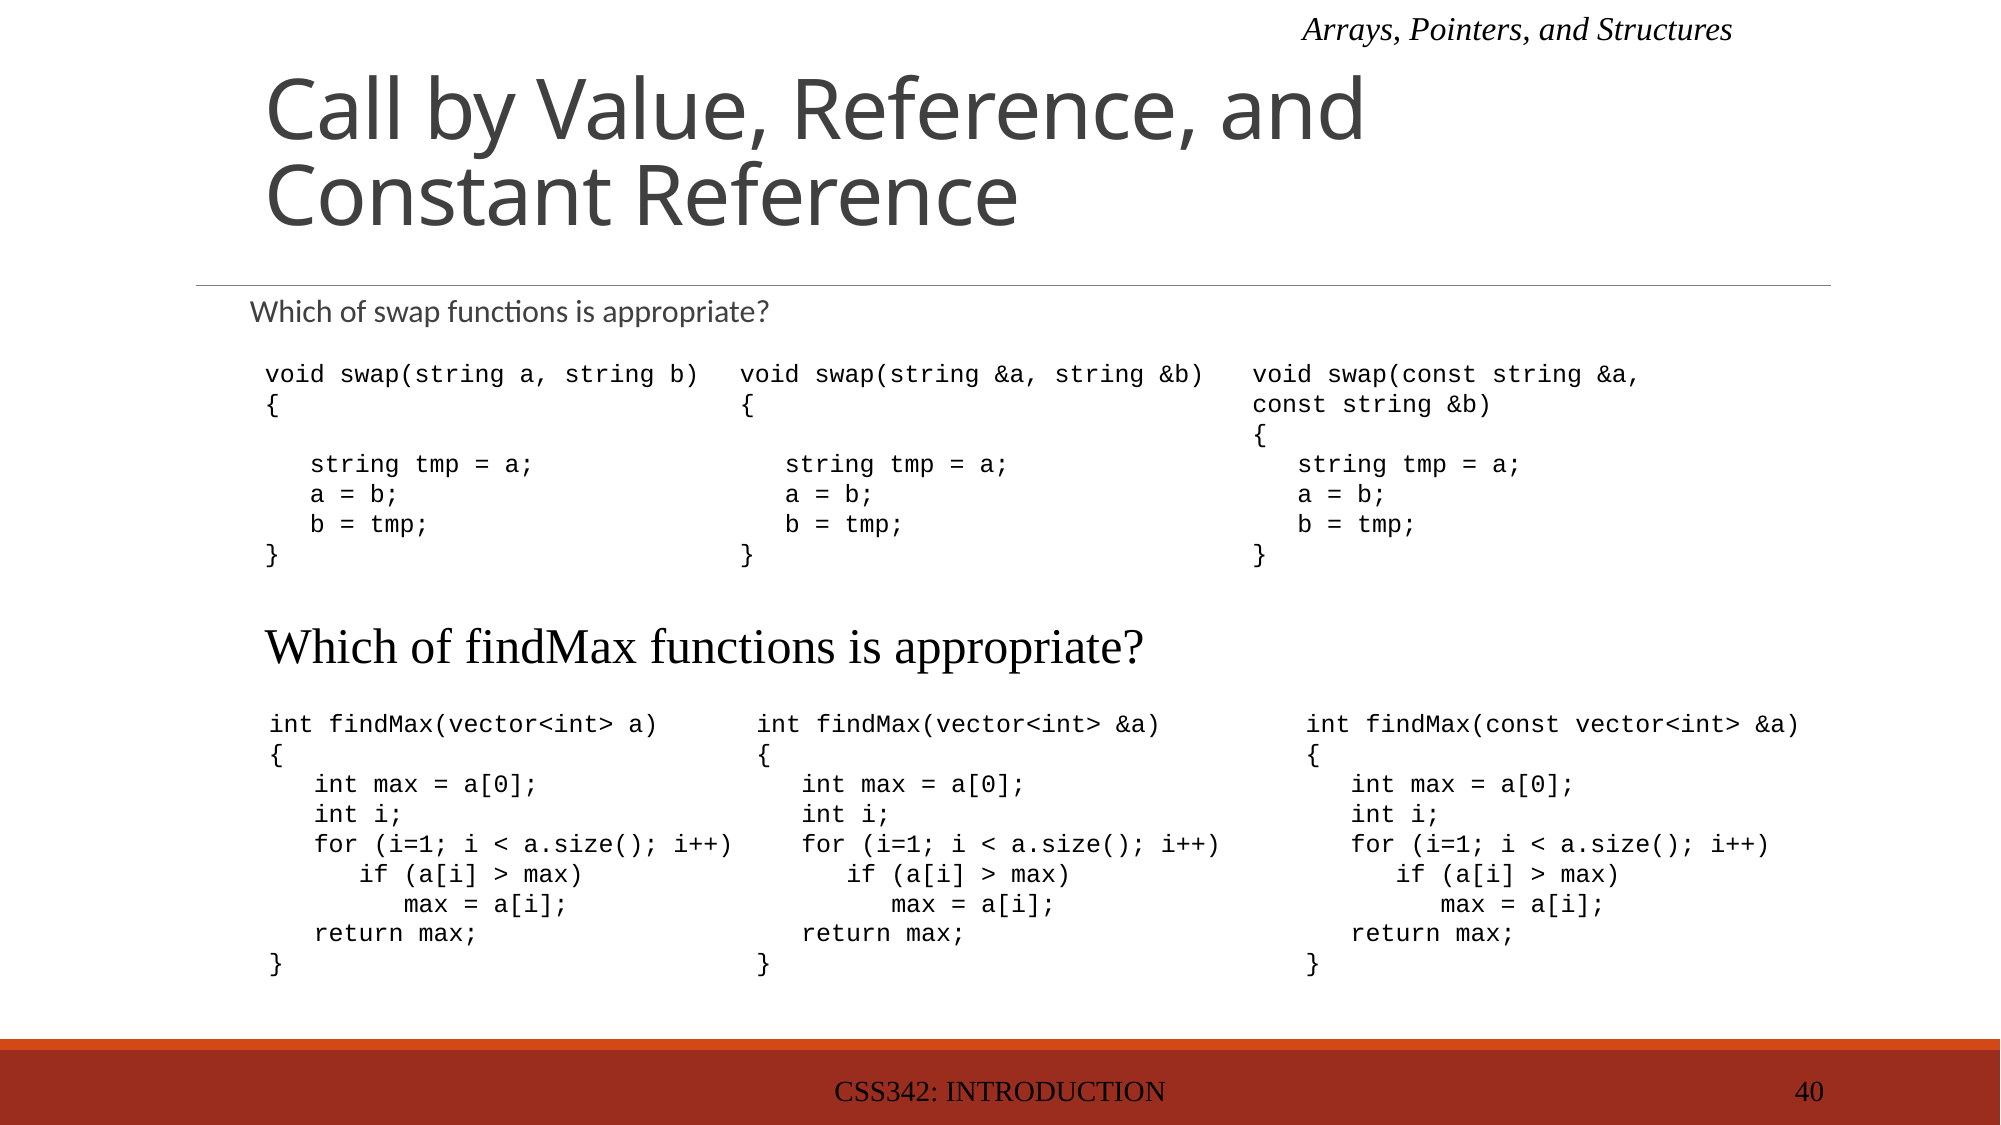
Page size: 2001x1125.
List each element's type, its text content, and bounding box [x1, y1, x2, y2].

text_box Arrays, Pointers, and Structures [1287, 0, 1749, 55]
title Call by Value, Reference, and Constant Reference [249, 62, 1625, 250]
text_box void swap(const string &a, const string &b) { string tmp = a; a = b; b = tmp; } [1237, 350, 1725, 575]
footer CSS342: Introduction [604, 1059, 1396, 1120]
text_box Which of findMax functions is appropriate? [249, 612, 1525, 663]
text_box int findMax(vector<int> a) { int max = a[0]; int i; for (i=1; i < a.size(); i++) if (a[i] > max) max = a[i]; return max; } [254, 699, 741, 985]
text_box int findMax(const vector<int> &a) { int max = a[0]; int i; for (i=1; i < a.size(); i++) if (a[i] > max) max = a[i]; return max; } [1290, 699, 1816, 985]
text_box void swap(string &a, string &b) { string tmp = a; a = b; b = tmp; } [725, 350, 1225, 575]
slide_number 40 [1624, 1059, 1840, 1120]
text_box int findMax(vector<int> &a) { int max = a[0]; int i; for (i=1; i < a.size(); i++) if (a[i] > max) max = a[i]; return max; } [741, 699, 1237, 985]
list Which of swap functions is appropriate? [249, 287, 1525, 338]
text_box void swap(string a, string b) { string tmp = a; a = b; b = tmp; } [249, 350, 725, 575]
